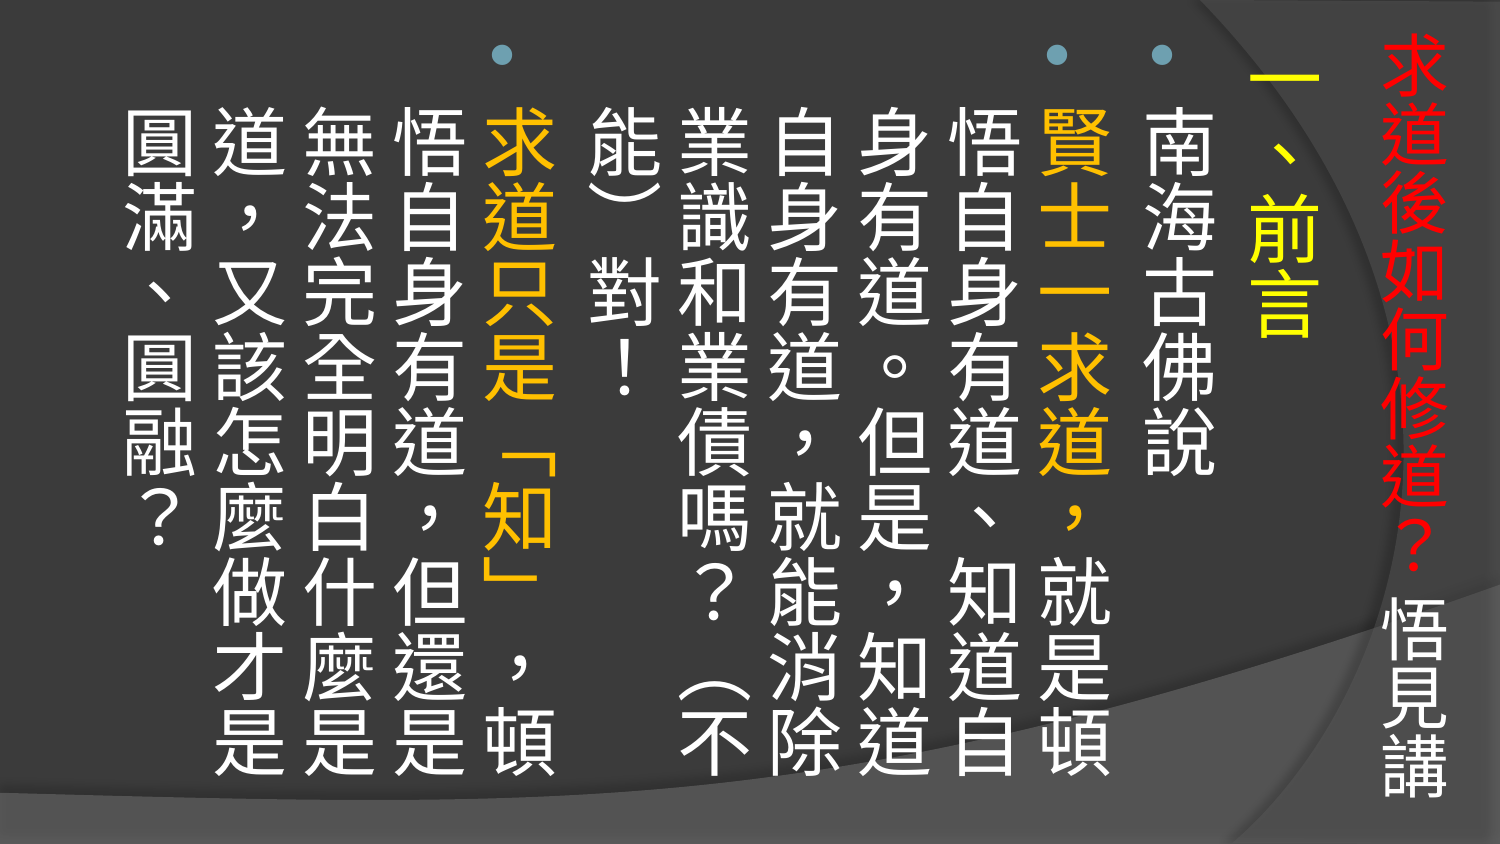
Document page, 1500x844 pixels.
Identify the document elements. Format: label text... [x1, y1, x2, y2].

list 一、前言 南海古佛說 賢士一求道，就是頓悟自身有道、知道自身有道。但是，知道自身有道，就能消除業識和業債嗎？（不能）對！ 求道只是「知」，頓悟自身有道，但還是無法完全明白什麼是道，又該怎麼做才是圓滿、圓融？ [17, 20, 1341, 824]
title 求道後如何修道？ 悟見講 [1352, 20, 1473, 812]
